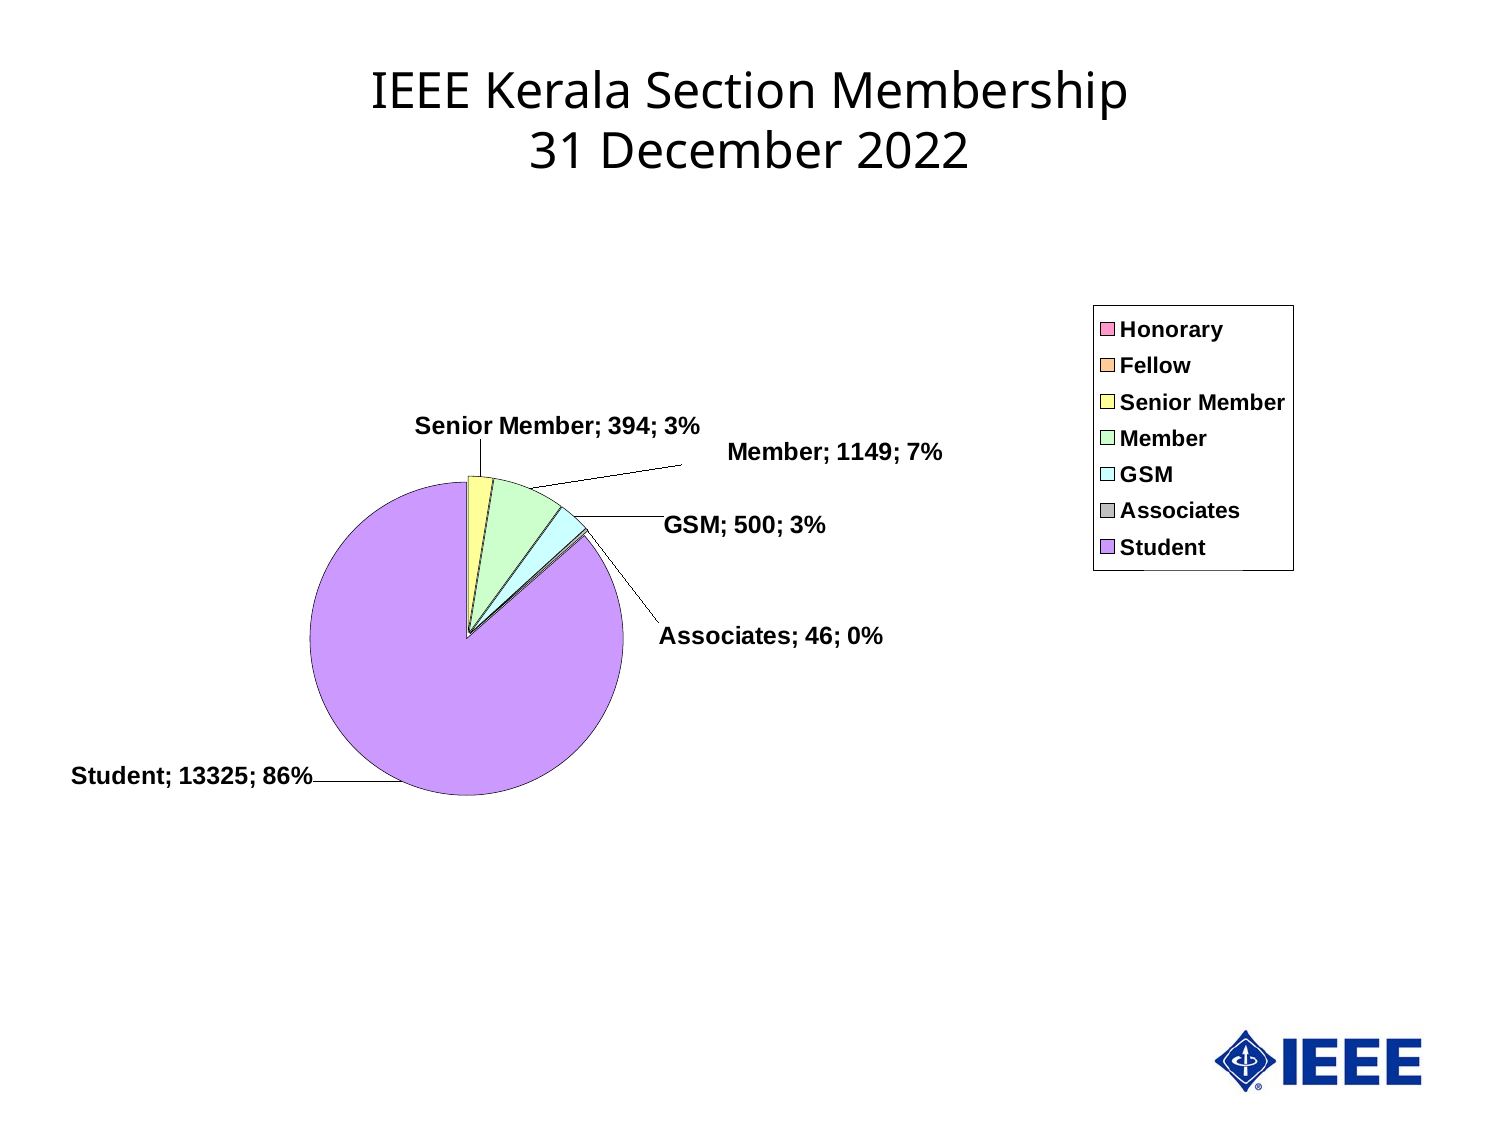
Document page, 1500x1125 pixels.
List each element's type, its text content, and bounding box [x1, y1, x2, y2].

picture [1212, 1024, 1425, 1096]
chart [62, 162, 1399, 1017]
text_box IEEE Kerala Section Membership 31 December 2022 [112, 24, 1388, 160]
